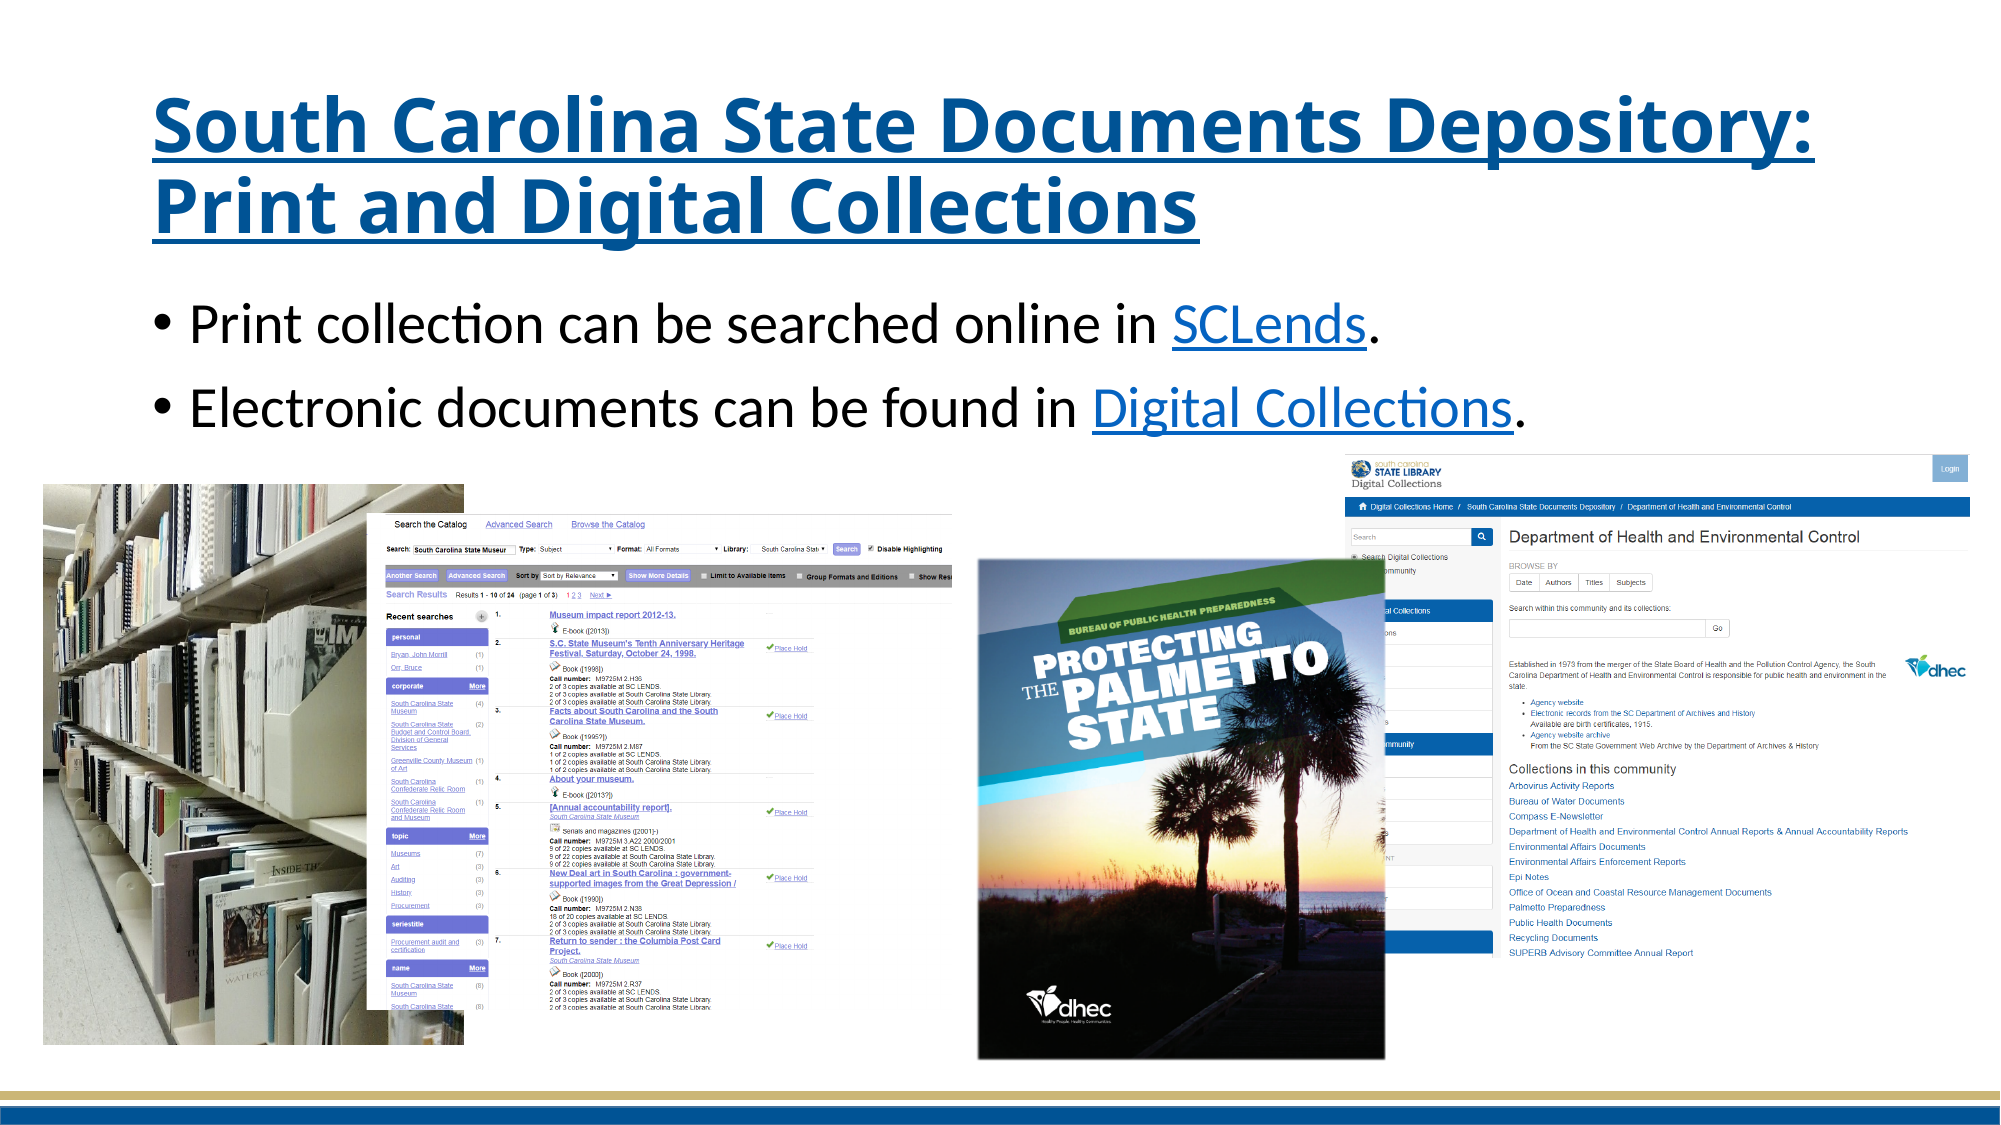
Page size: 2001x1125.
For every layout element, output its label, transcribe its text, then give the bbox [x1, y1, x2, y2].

picture [43, 484, 952, 1045]
title South Carolina State Documents Depository: Print and Digital Collections [137, 59, 1900, 278]
list Print collection can be searched online in SCLends. Electronic documents can be found in Digital Collections. [137, 285, 1863, 1014]
picture [976, 454, 1970, 1061]
text_box [0, 1106, 2000, 1125]
text_box [0, 1091, 2000, 1100]
